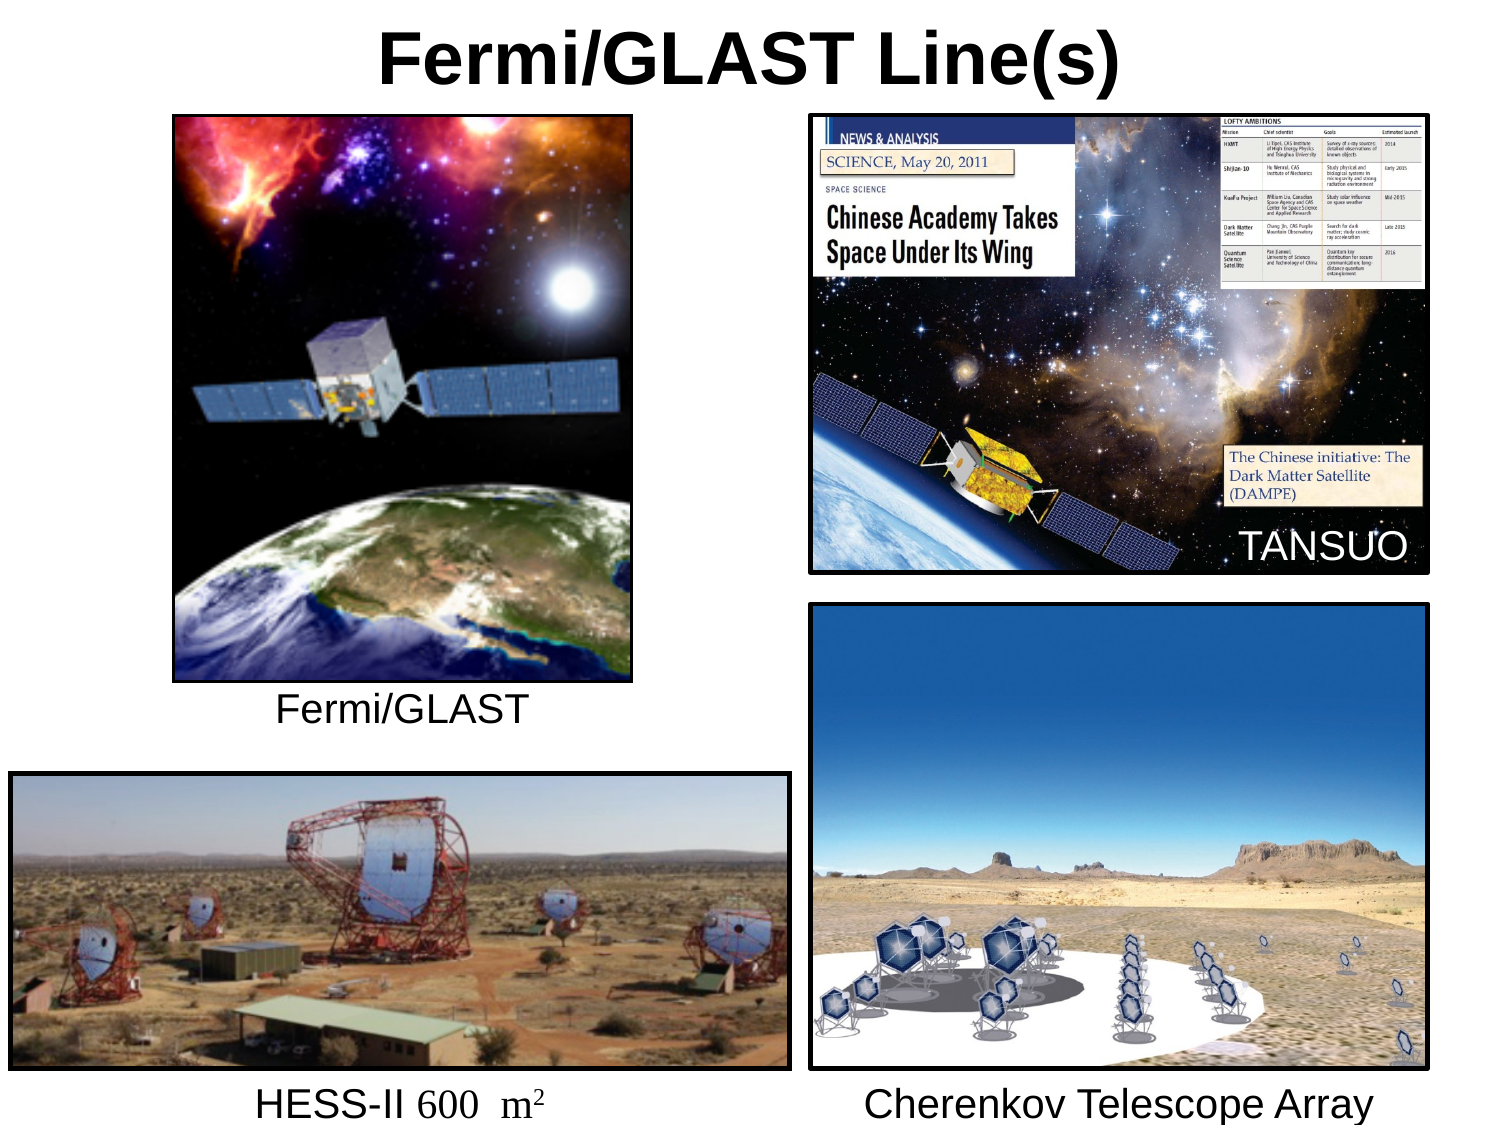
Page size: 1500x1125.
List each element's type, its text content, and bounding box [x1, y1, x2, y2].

picture [812, 117, 1426, 571]
text_box Fermi/GLAST [260, 690, 545, 740]
picture [12, 775, 788, 1067]
picture [812, 605, 1426, 1067]
text_box Fermi/GLAST Line(s) [0, 0, 1500, 113]
text_box HESS-II 600 m2 [239, 1074, 561, 1125]
text_box Cherenkov Telescope Array [848, 1075, 1390, 1125]
picture [174, 117, 631, 681]
